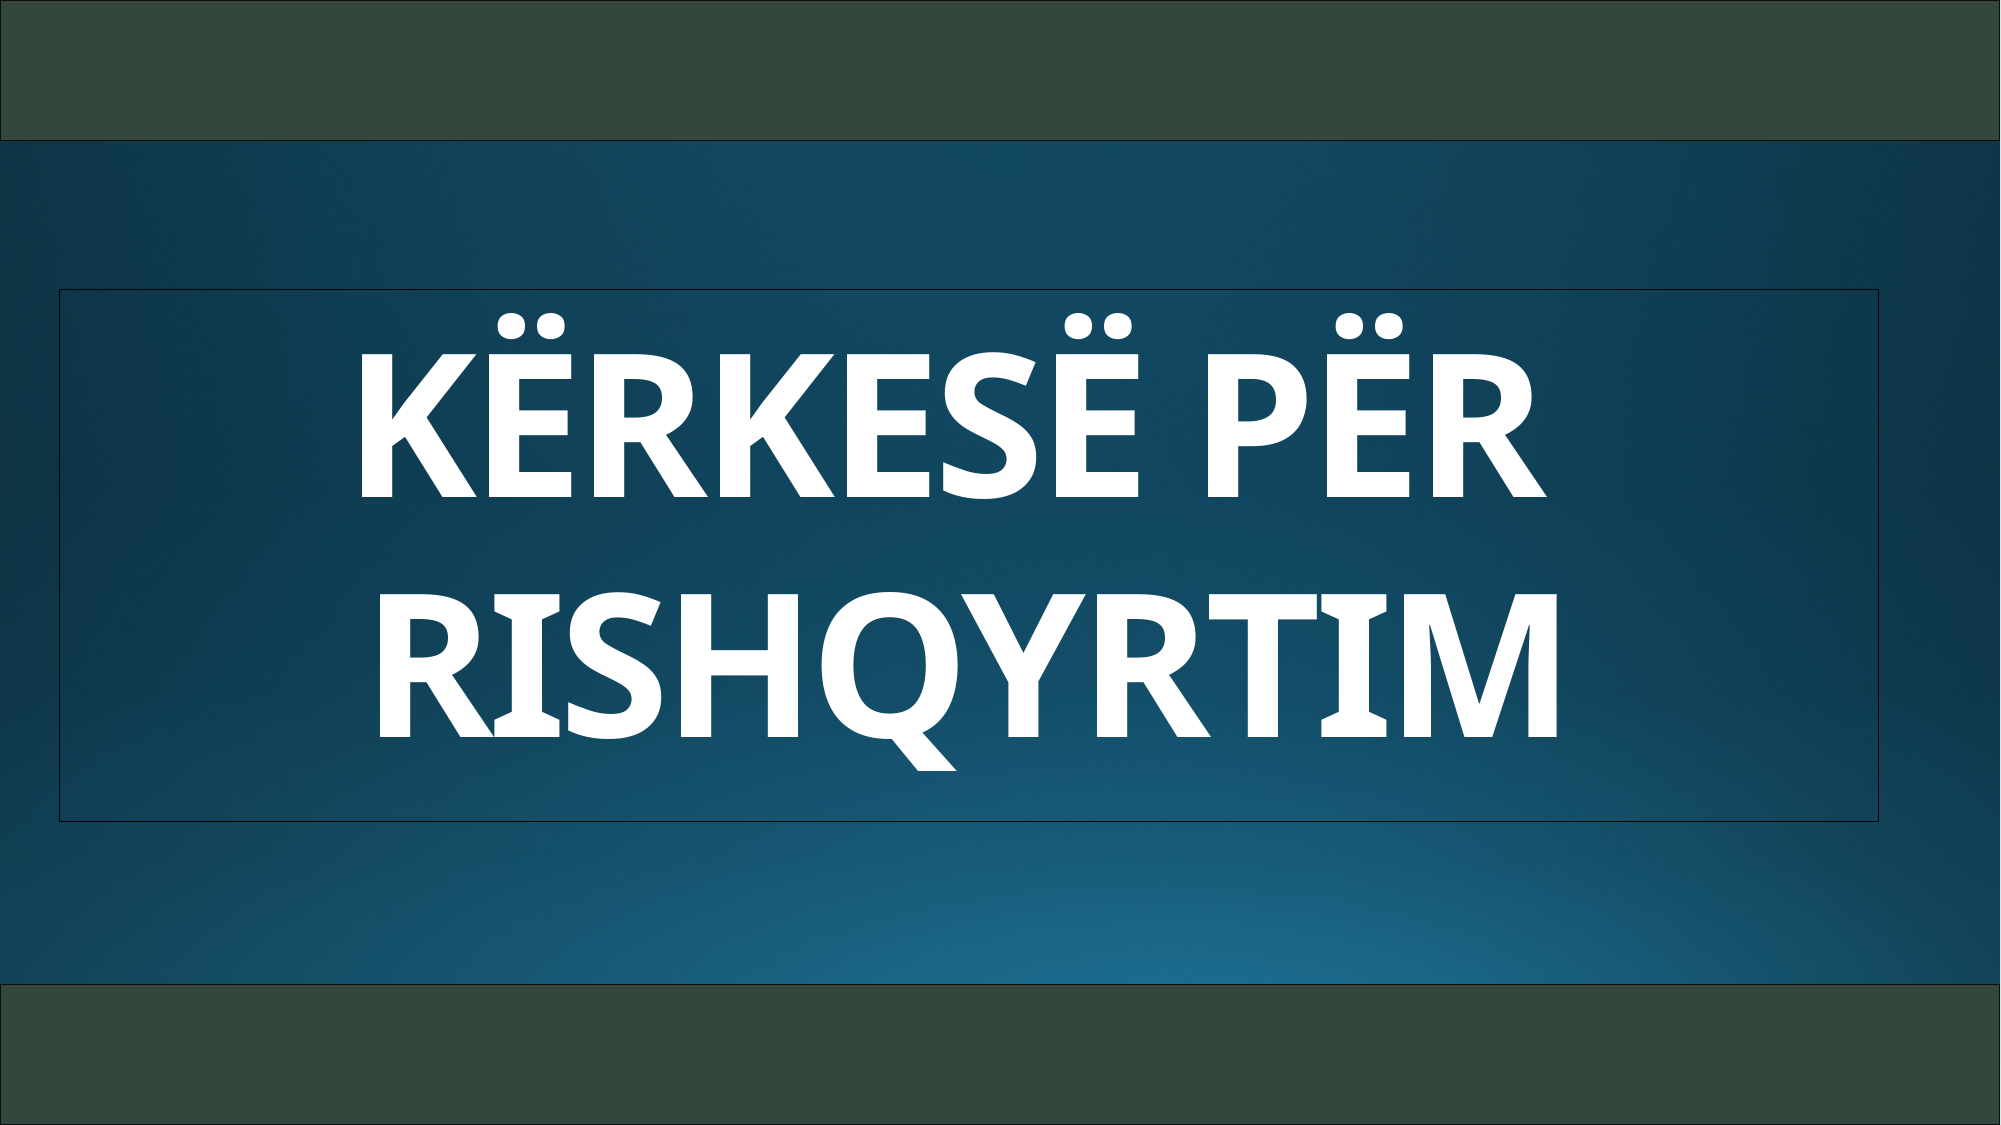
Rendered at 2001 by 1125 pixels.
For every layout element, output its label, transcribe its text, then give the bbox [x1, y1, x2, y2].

title KËRKESË PËR RISHQYRTIM [59, 289, 1879, 822]
text_box [0, 0, 2000, 141]
picture [0, 0, 2001, 1125]
text_box [0, 984, 2000, 1125]
